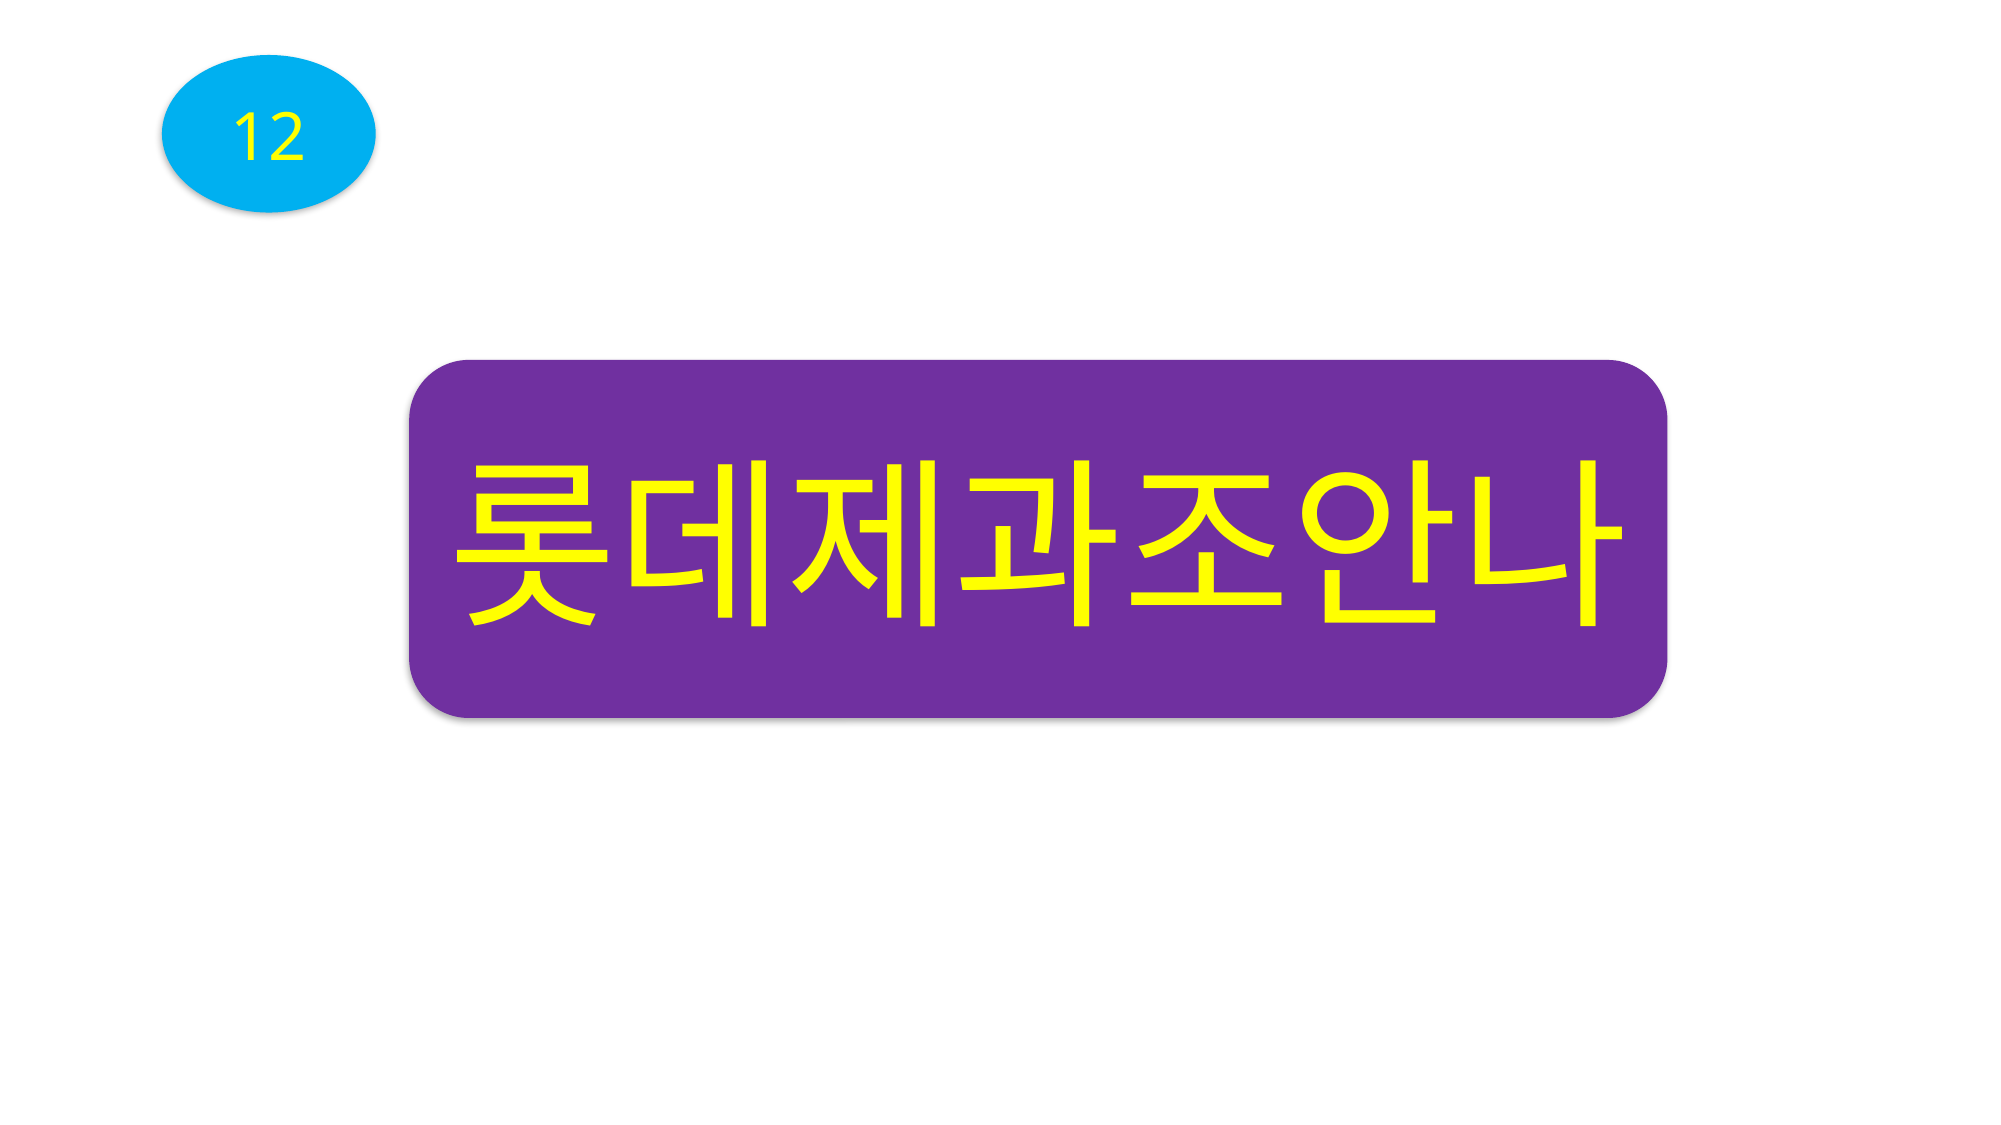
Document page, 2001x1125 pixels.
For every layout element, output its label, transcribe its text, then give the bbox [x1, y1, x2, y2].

text_box 롯데제과조안나 [407, 357, 1670, 721]
text_box 12 [159, 52, 378, 215]
